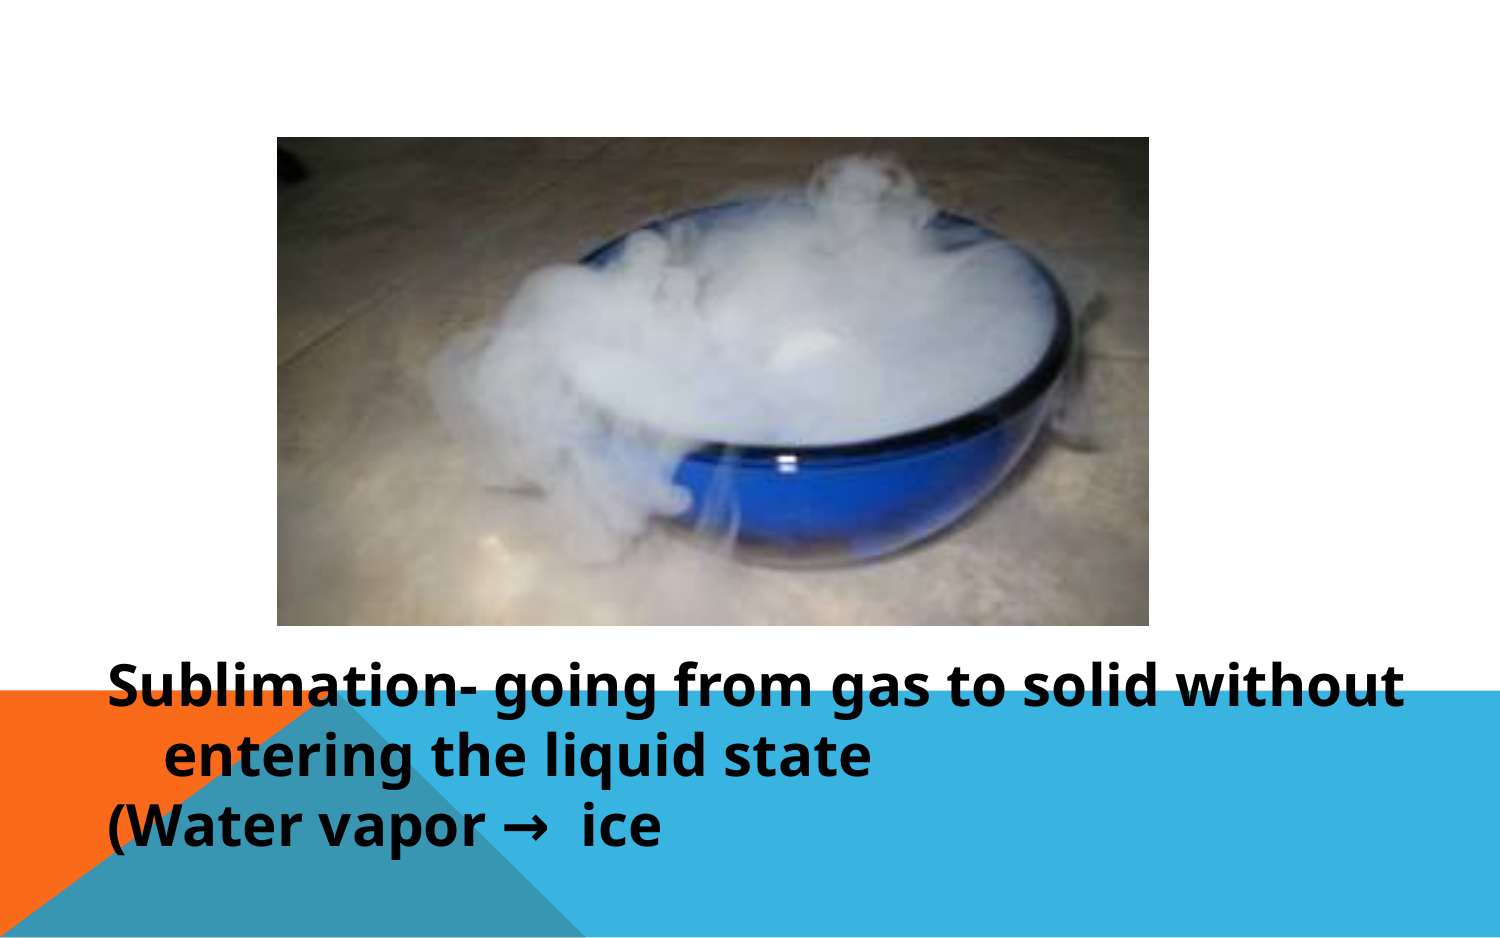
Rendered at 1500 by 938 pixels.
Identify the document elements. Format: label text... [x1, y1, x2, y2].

picture [277, 137, 1149, 626]
list Sublimation- going from gas to solid without entering the liquid state (Water vapor → ice [92, 632, 1443, 880]
